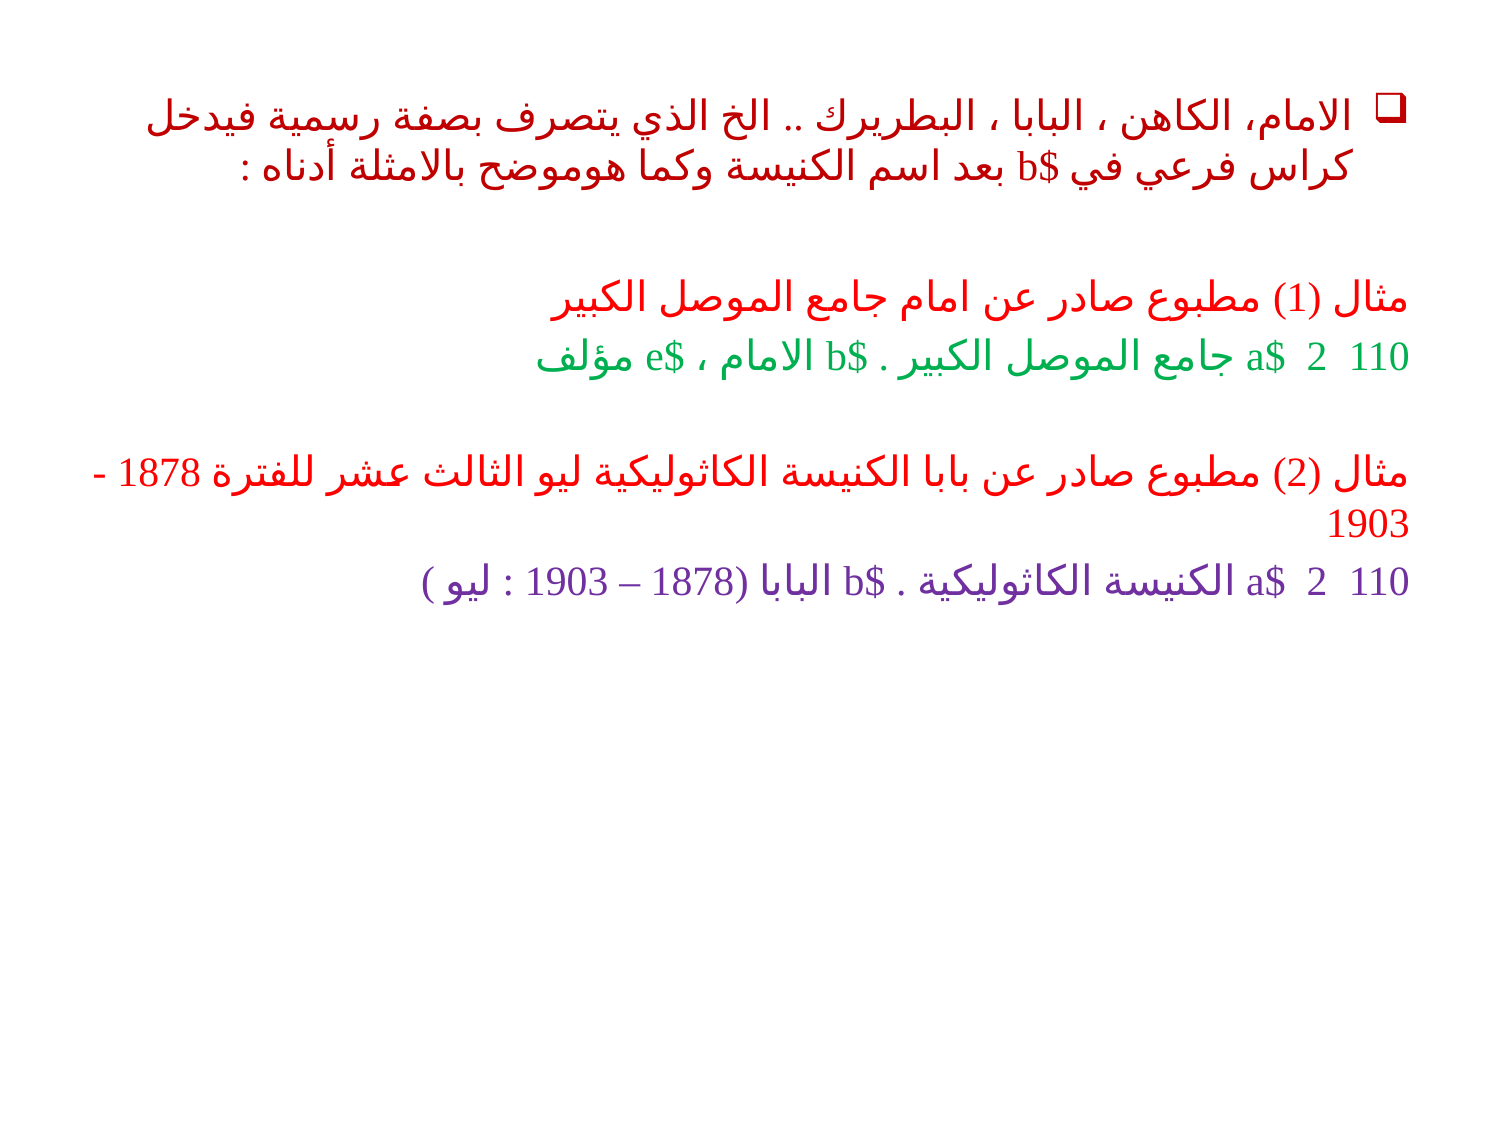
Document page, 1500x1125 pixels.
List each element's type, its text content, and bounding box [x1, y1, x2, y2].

title الامام، الكاهن ، البابا ، البطريرك .. الخ الذي يتصرف بصفة رسمية فيدخل كراس فرعي في $b بعد اسم الكنيسة وكما هوموضح بالامثلة أدناه : [75, 45, 1425, 233]
list مثال (1) مطبوع صادر عن امام جامع الموصل الكبير 110 2 $a جامع الموصل الكبير . $b الامام ، $e مؤلف مثال (2) مطبوع صادر عن بابا الكنيسة الكاثوليكية ليو الثالث عشر للفترة 1878 - 1903 110 2 $a الكنيسة الكاثوليكية . $b البابا (1878 – 1903 : ليو ) [75, 262, 1425, 1005]
